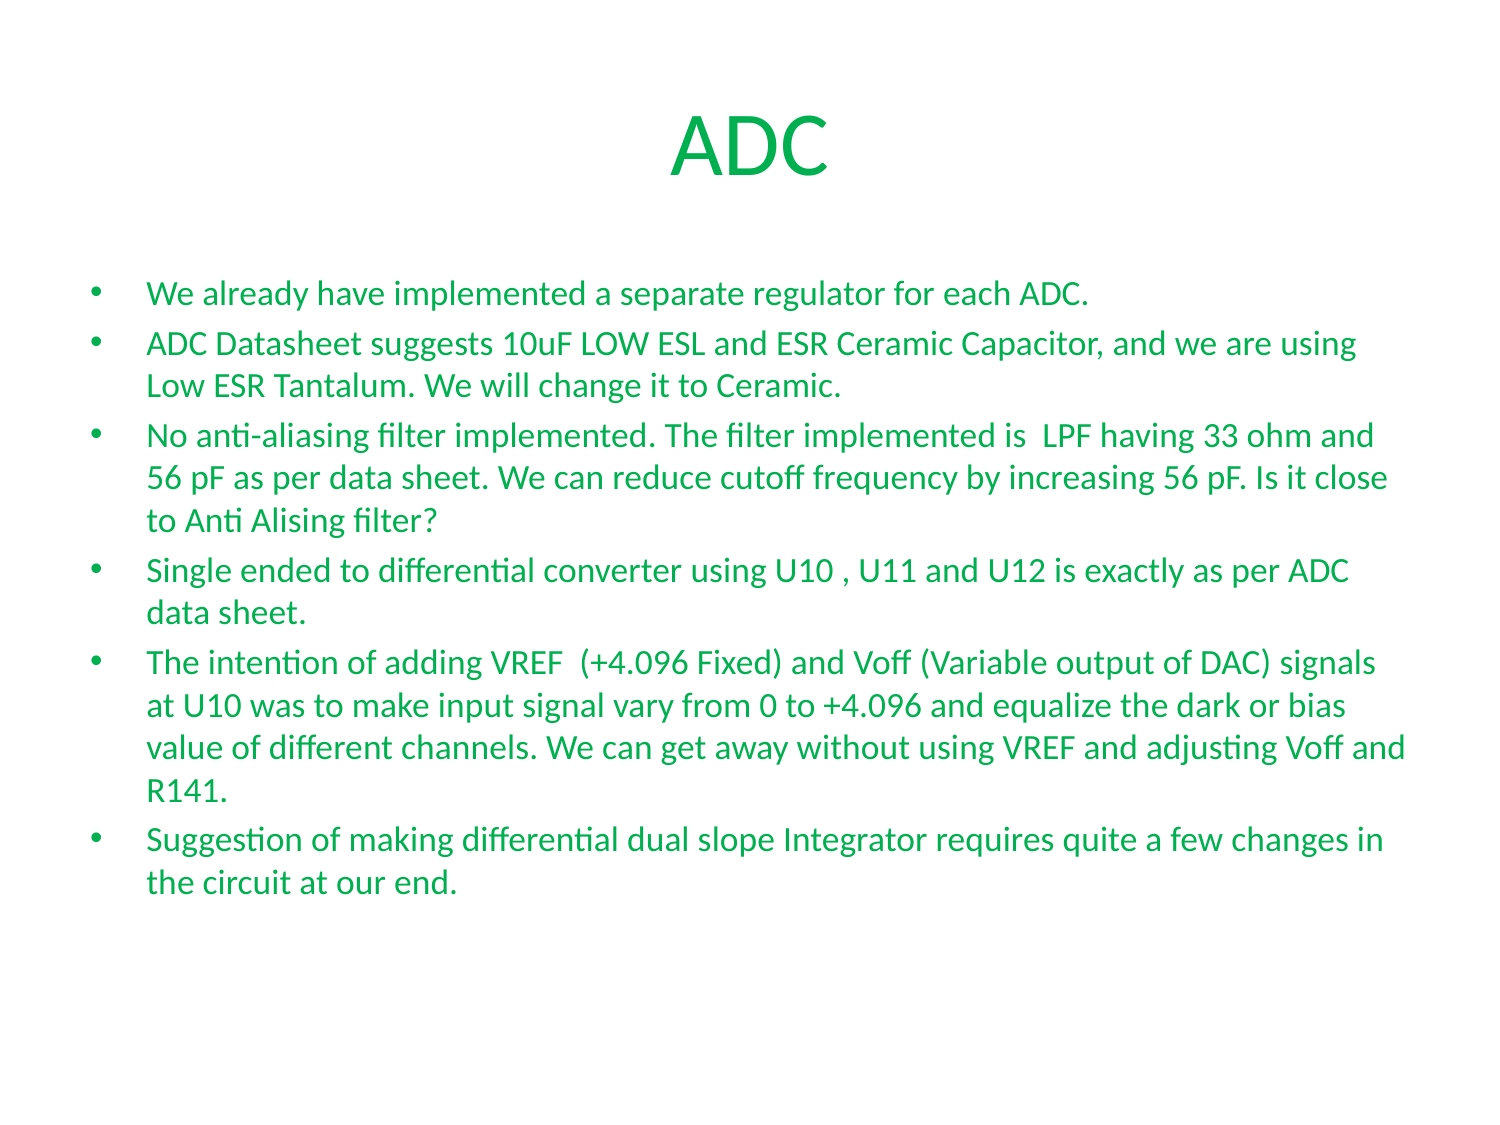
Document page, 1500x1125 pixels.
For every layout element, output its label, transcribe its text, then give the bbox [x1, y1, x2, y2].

list We already have implemented a separate regulator for each ADC. ADC Datasheet suggests 10uF LOW ESL and ESR Ceramic Capacitor, and we are using Low ESR Tantalum. We will change it to Ceramic. No anti-aliasing filter implemented. The filter implemented is LPF having 33 ohm and 56 pF as per data sheet. We can reduce cutoff frequency by increasing 56 pF. Is it close to Anti Alising filter? Single ended to differential converter using U10 , U11 and U12 is exactly as per ADC data sheet. The intention of adding VREF (+4.096 Fixed) and Voff (Variable output of DAC) signals at U10 was to make input signal vary from 0 to +4.096 and equalize the dark or bias value of different channels. We can get away without using VREF and adjusting Voff and R141. Suggestion of making differential dual slope Integrator requires quite a few changes in the circuit at our end. [75, 262, 1425, 1005]
title ADC [75, 45, 1425, 233]
